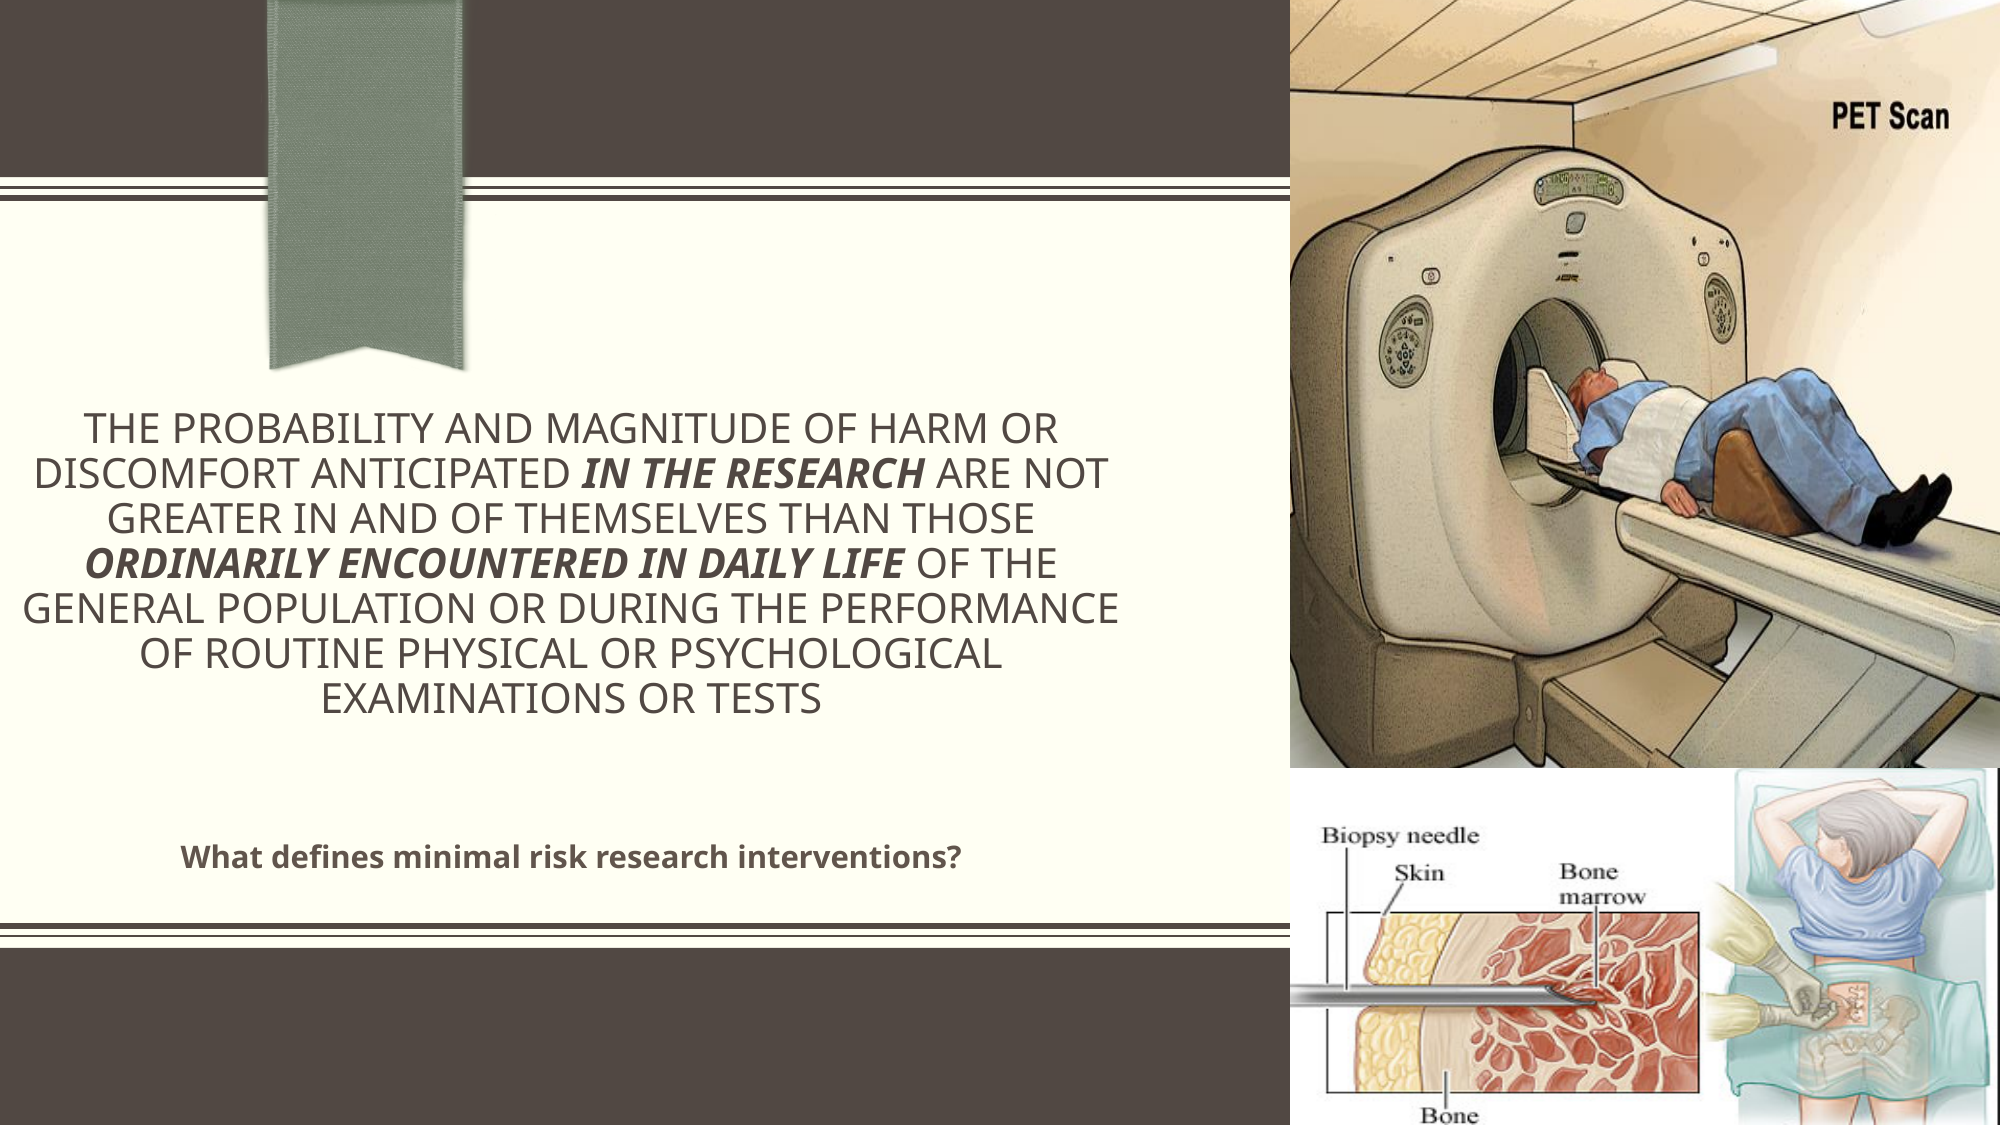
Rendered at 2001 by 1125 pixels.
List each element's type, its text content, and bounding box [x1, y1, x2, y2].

subtitle What defines minimal risk research interventions? [100, 834, 1042, 906]
picture [1289, 0, 2000, 1125]
title the probability and magnitude of harm or discomfort anticipated in the research are not greater in and of themselves than those ordinarily encountered in daily life of the general population or during the performance of routine physical or psychological examinations or tests [20, 390, 1122, 741]
